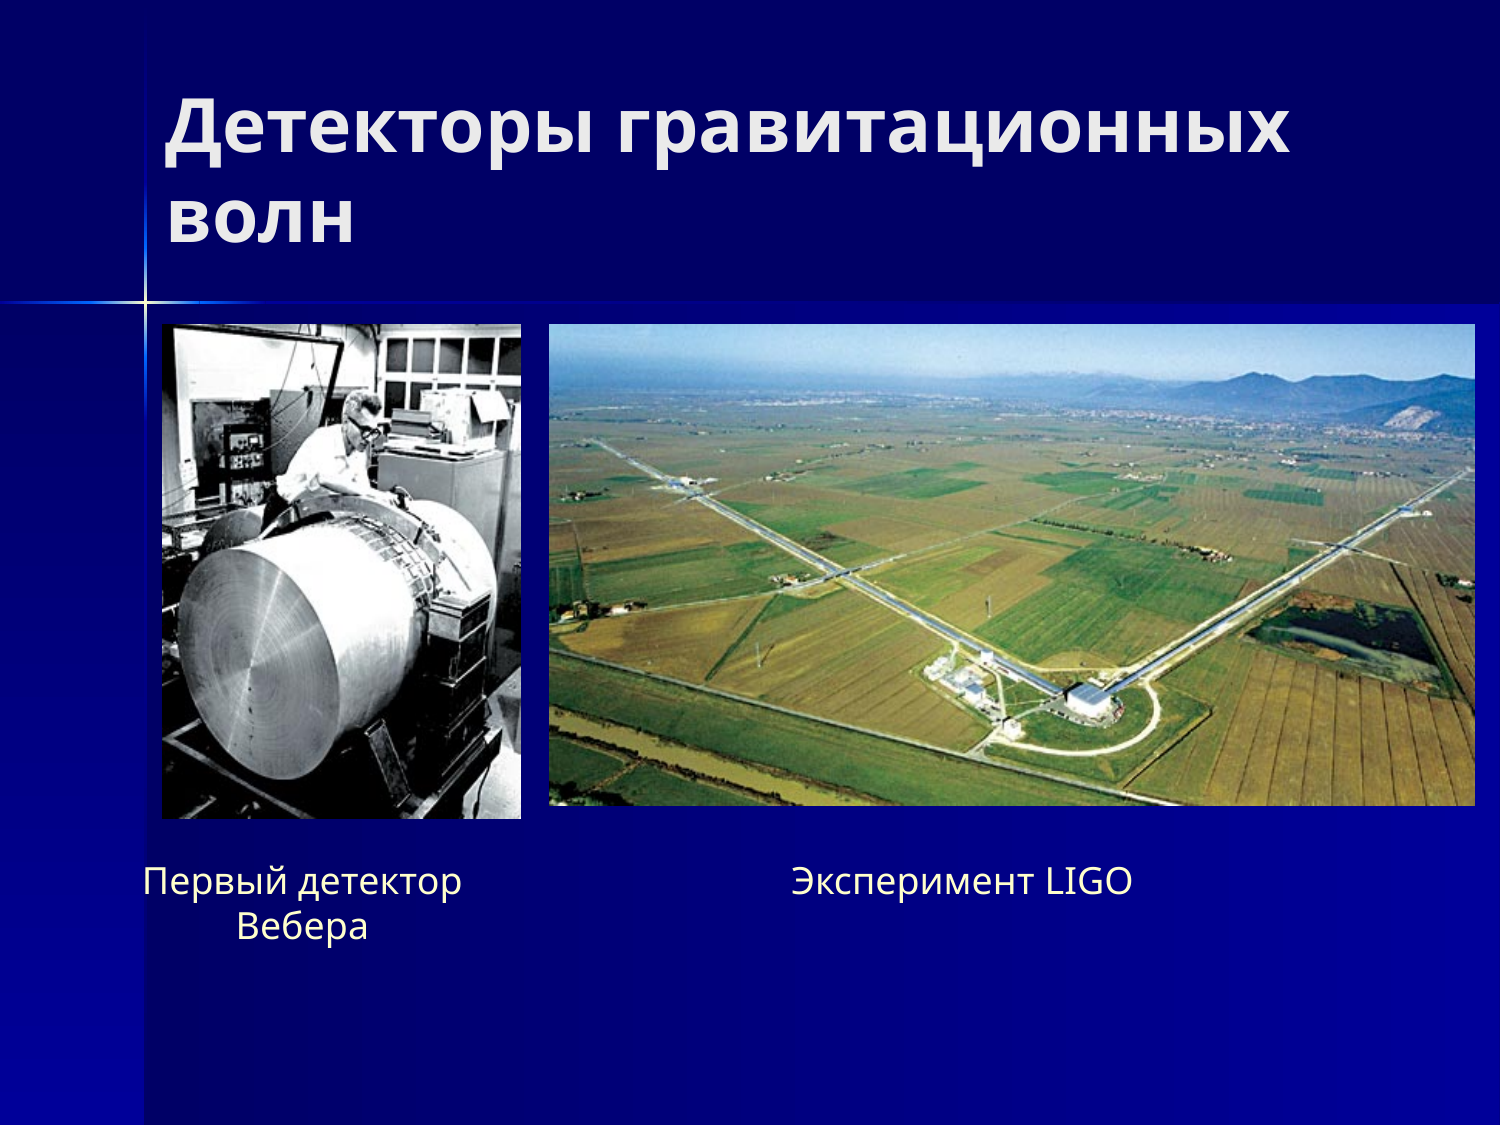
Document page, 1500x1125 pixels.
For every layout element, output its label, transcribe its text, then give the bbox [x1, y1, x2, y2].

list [162, 324, 521, 819]
title Детекторы гравитационных волн [149, 49, 1500, 286]
text_box Эксперимент LIGO [776, 849, 1149, 910]
text_box Первый детектор Вебера [127, 849, 478, 955]
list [549, 324, 1476, 807]
